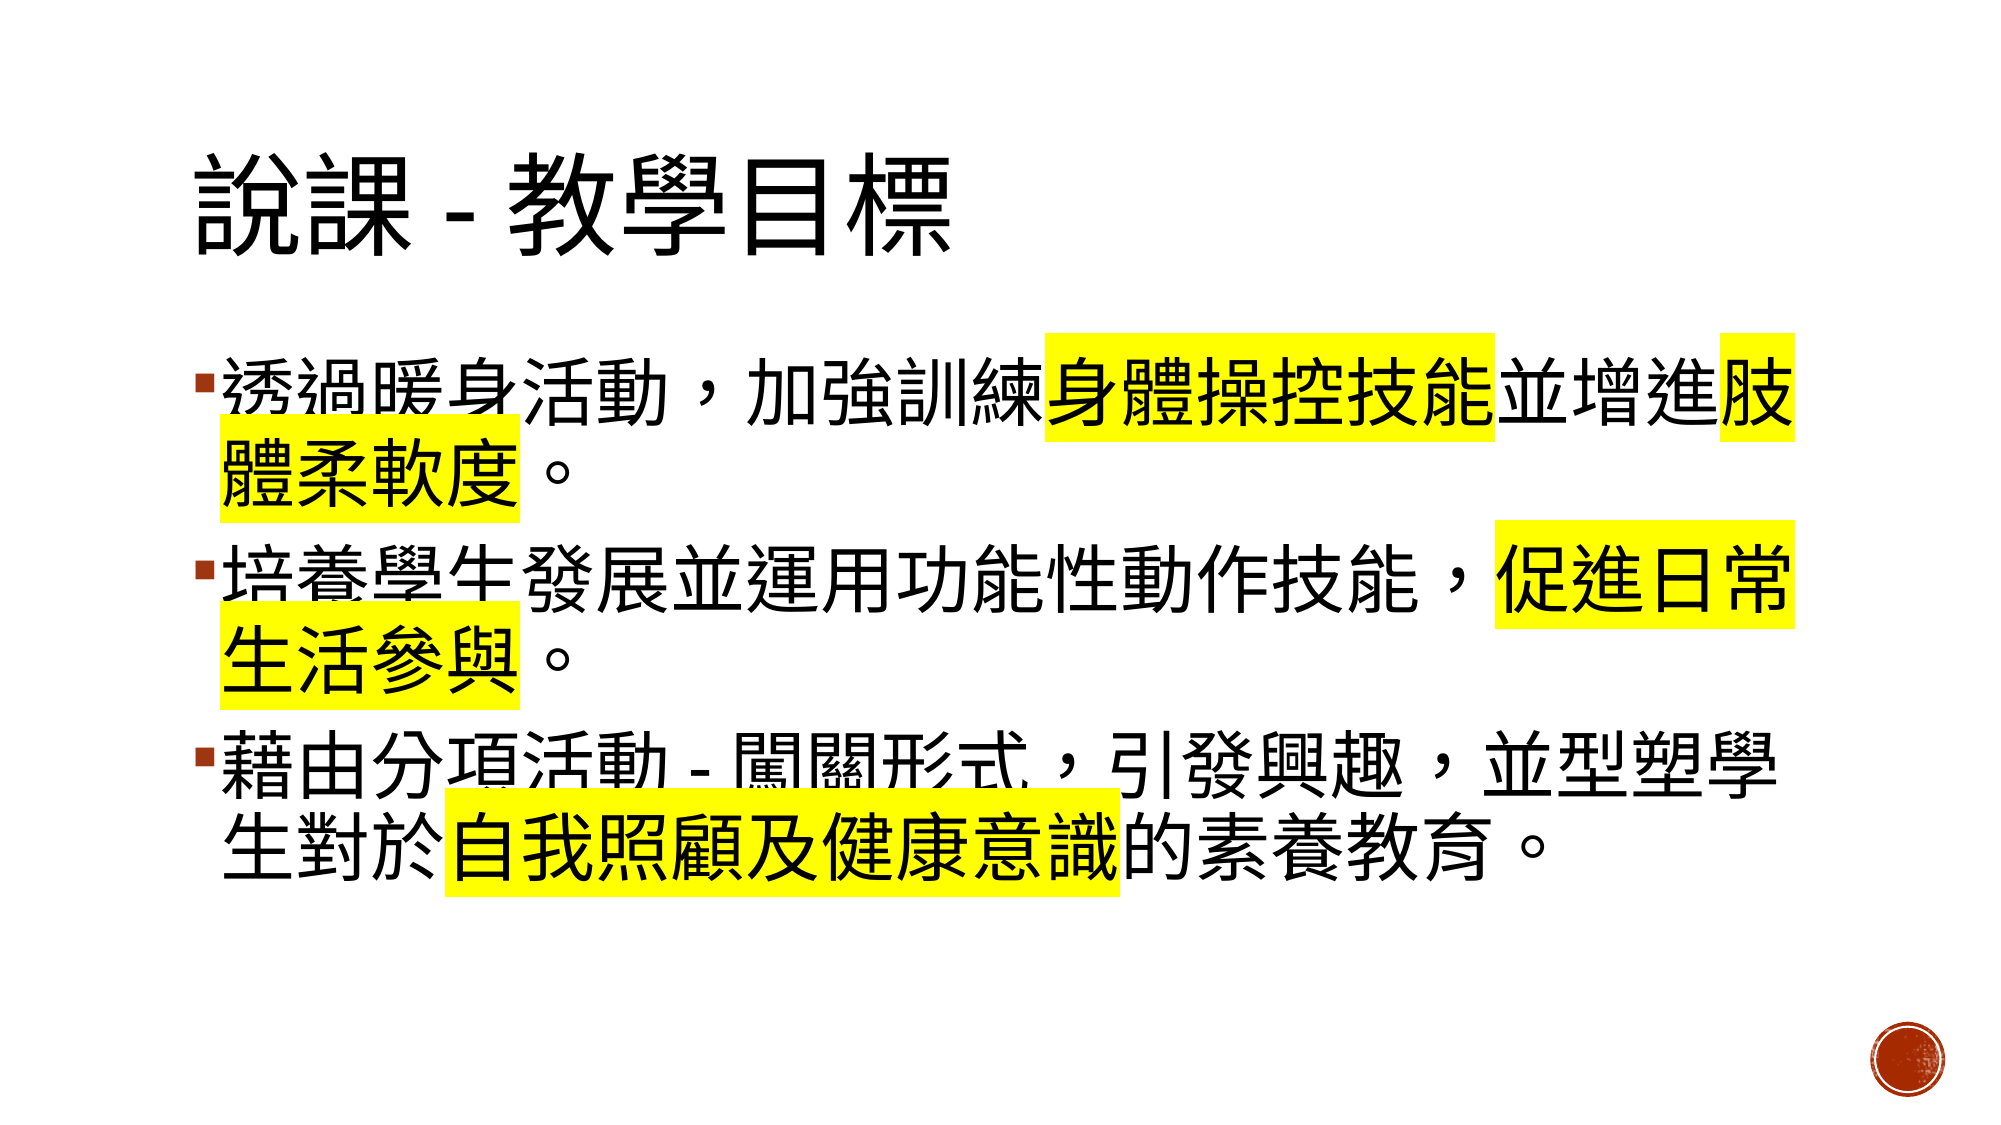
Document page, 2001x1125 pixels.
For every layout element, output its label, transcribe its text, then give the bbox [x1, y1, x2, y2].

title 說課-教學目標 [175, 79, 1826, 344]
list 透過暖身活動，加強訓練身體操控技能並增進肢體柔軟度。 培養學生發展並運用功能性動作技能，促進日常生活參與。 藉由分項活動-闖關形式，引發興趣，並型塑學生對於自我照顧及健康意識的素養教育。 [175, 348, 1826, 1013]
